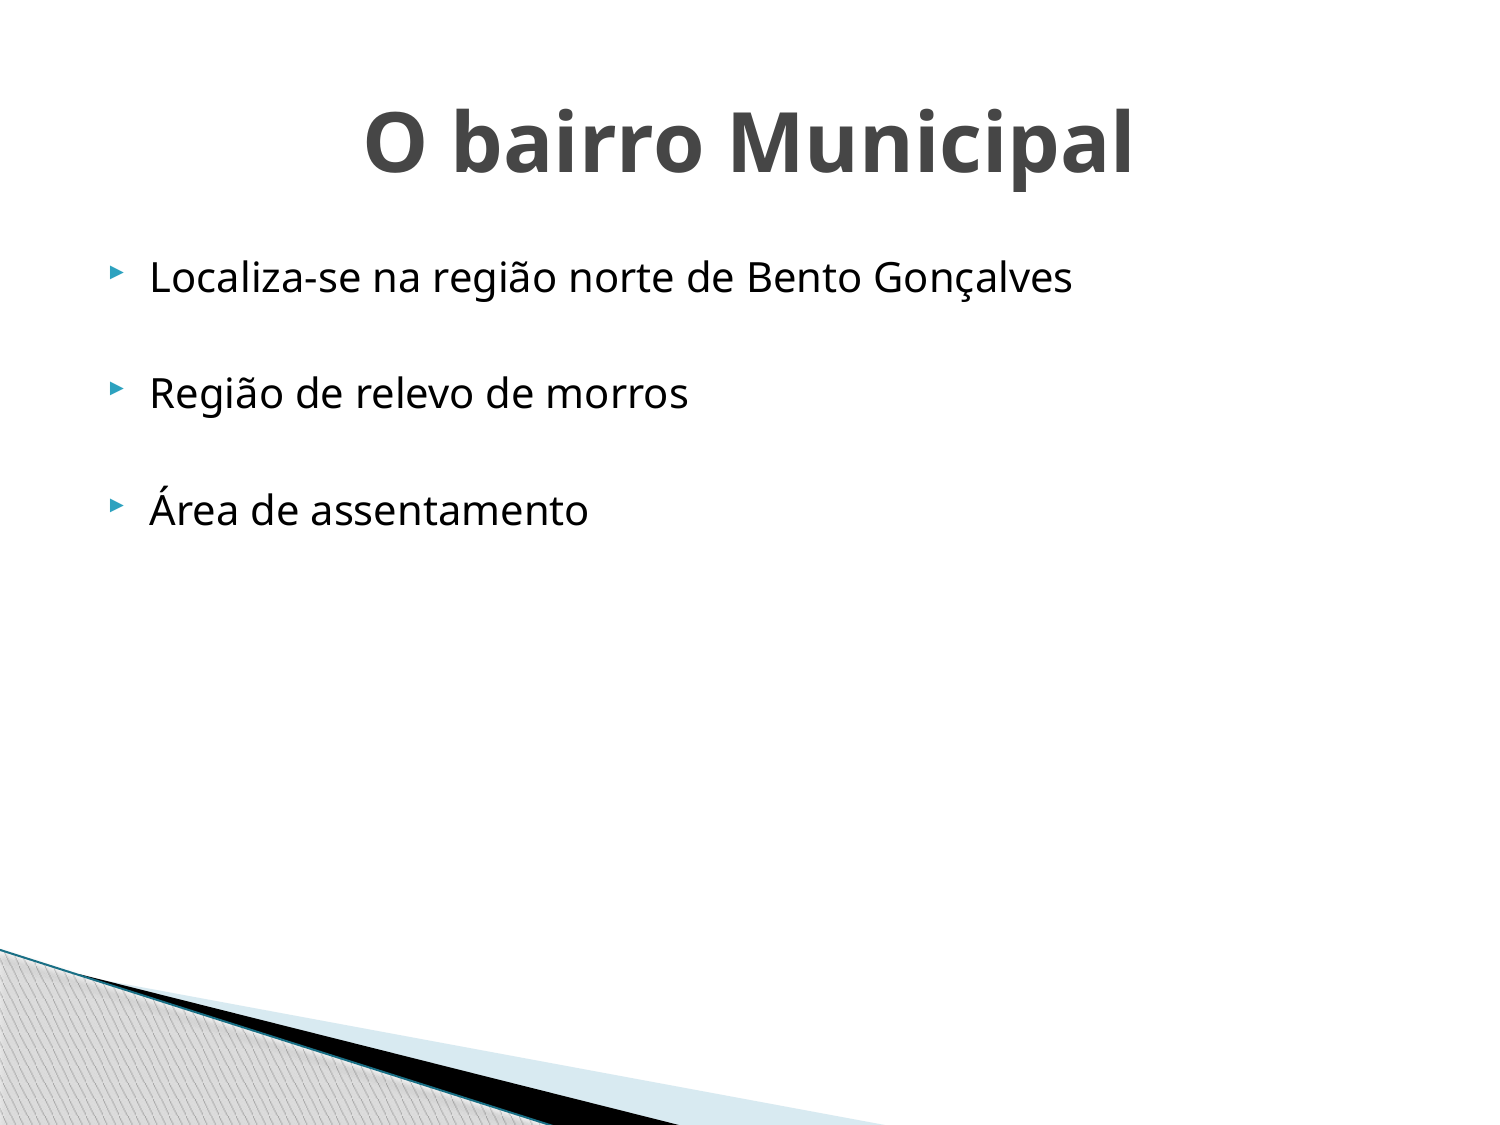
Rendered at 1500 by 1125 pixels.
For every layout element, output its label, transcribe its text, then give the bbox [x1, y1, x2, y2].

list Localiza-se na região norte de Bento Gonçalves Região de relevo de morros Área de assentamento [75, 243, 1425, 986]
title O bairro Municipal [75, 45, 1425, 233]
